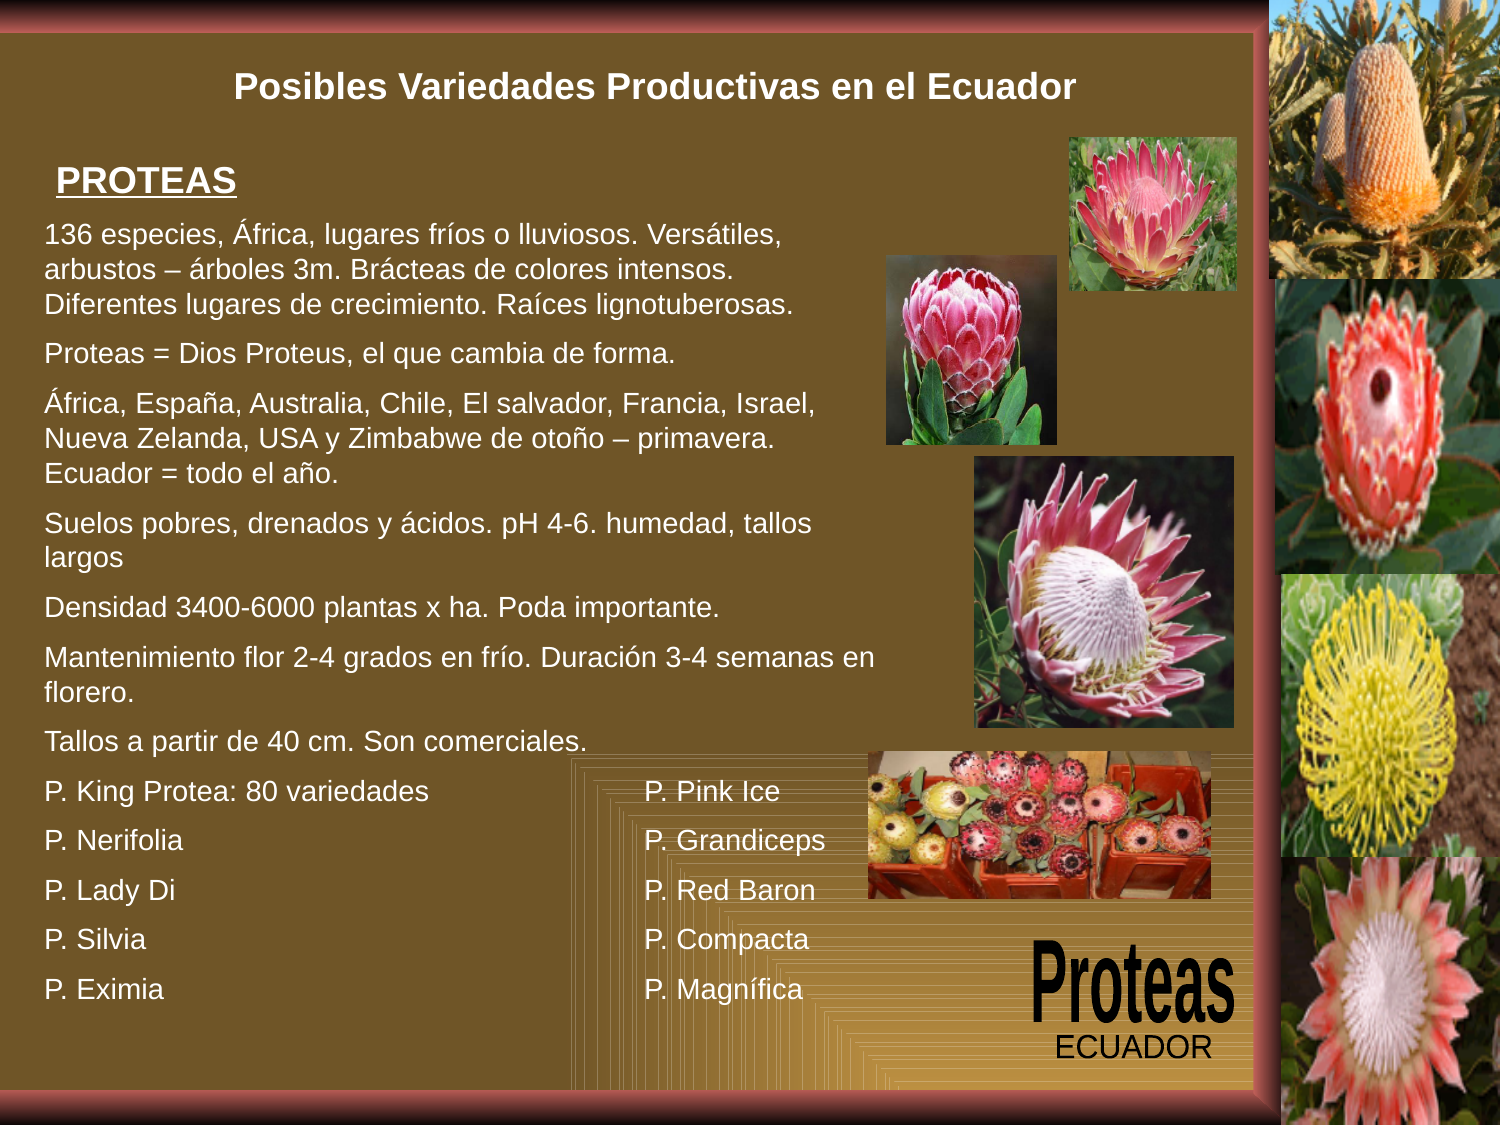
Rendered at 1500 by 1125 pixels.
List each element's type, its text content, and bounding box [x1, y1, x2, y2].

text_box PROTEAS [41, 148, 408, 207]
picture [886, 255, 1058, 445]
text_box Posibles Variedades Productivas en el Ecuador [206, 54, 1105, 115]
text_box 136 especies, África, lugares fríos o lluviosos. Versátiles, arbustos – árboles 3m. Brácteas de colores intensos. Diferentes lugares de crecimiento. Raíces lignotuberosas. Proteas = Dios Proteus, el que cambia de forma. África, España, Australia, Chile, El salvador, Francia, Israel, Nueva Zelanda, USA y Zimbabwe de otoño – primavera. Ecuador = todo el año. Suelos pobres, drenados y ácidos. pH 4-6. humedad, tallos largos Densidad 3400-6000 plantas x ha. Poda importante. Mantenimiento flor 2-4 grados en frío. Duración 3-4 semanas en florero. Tallos a partir de 40 cm. Son comerciales. P. King Protea: 80 variedades P. Pink Ice P. Nerifolia P. Grandiceps P. Lady Di P. Red Baron P. Silvia P. Compacta P. Eximia P. Magnífica [29, 207, 892, 1062]
picture [974, 455, 1234, 729]
picture [1068, 136, 1237, 292]
picture [867, 751, 1211, 899]
picture [1269, 0, 1500, 1125]
